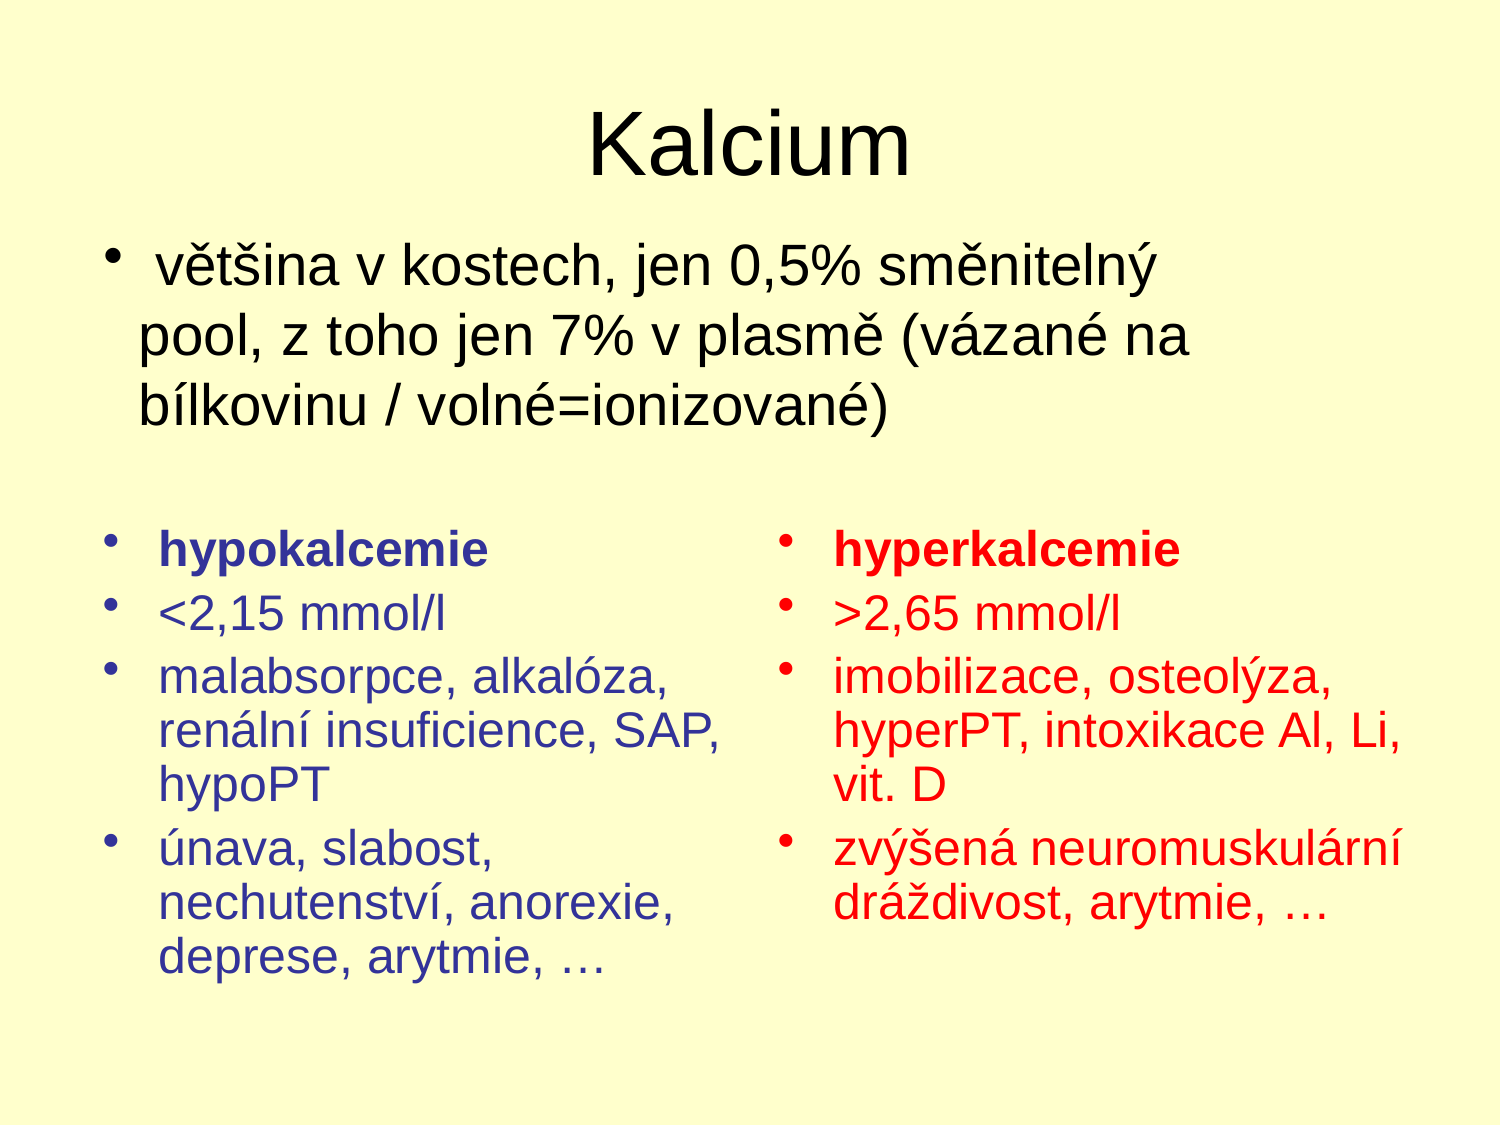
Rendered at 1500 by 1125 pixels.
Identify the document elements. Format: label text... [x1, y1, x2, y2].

text_box většina v kostech, jen 0,5% směnitelný pool, z toho jen 7% v plasmě (vázané na bílkovinu / volné=ionizované) [88, 220, 1270, 445]
list hyperkalcemie >2,65 mmol/l imobilizace, osteolýza, hyperPT, intoxikace Al, Li, vit. D zvýšená neuromuskulární dráždivost, arytmie, … [762, 515, 1426, 1012]
title Kalcium [74, 44, 1426, 233]
list hypokalcemie <2,15 mmol/l malabsorpce, alkalóza, renální insuficience, SAP, hypoPT únava, slabost, nechutenství, anorexie, deprese, arytmie, … [87, 515, 751, 1024]
